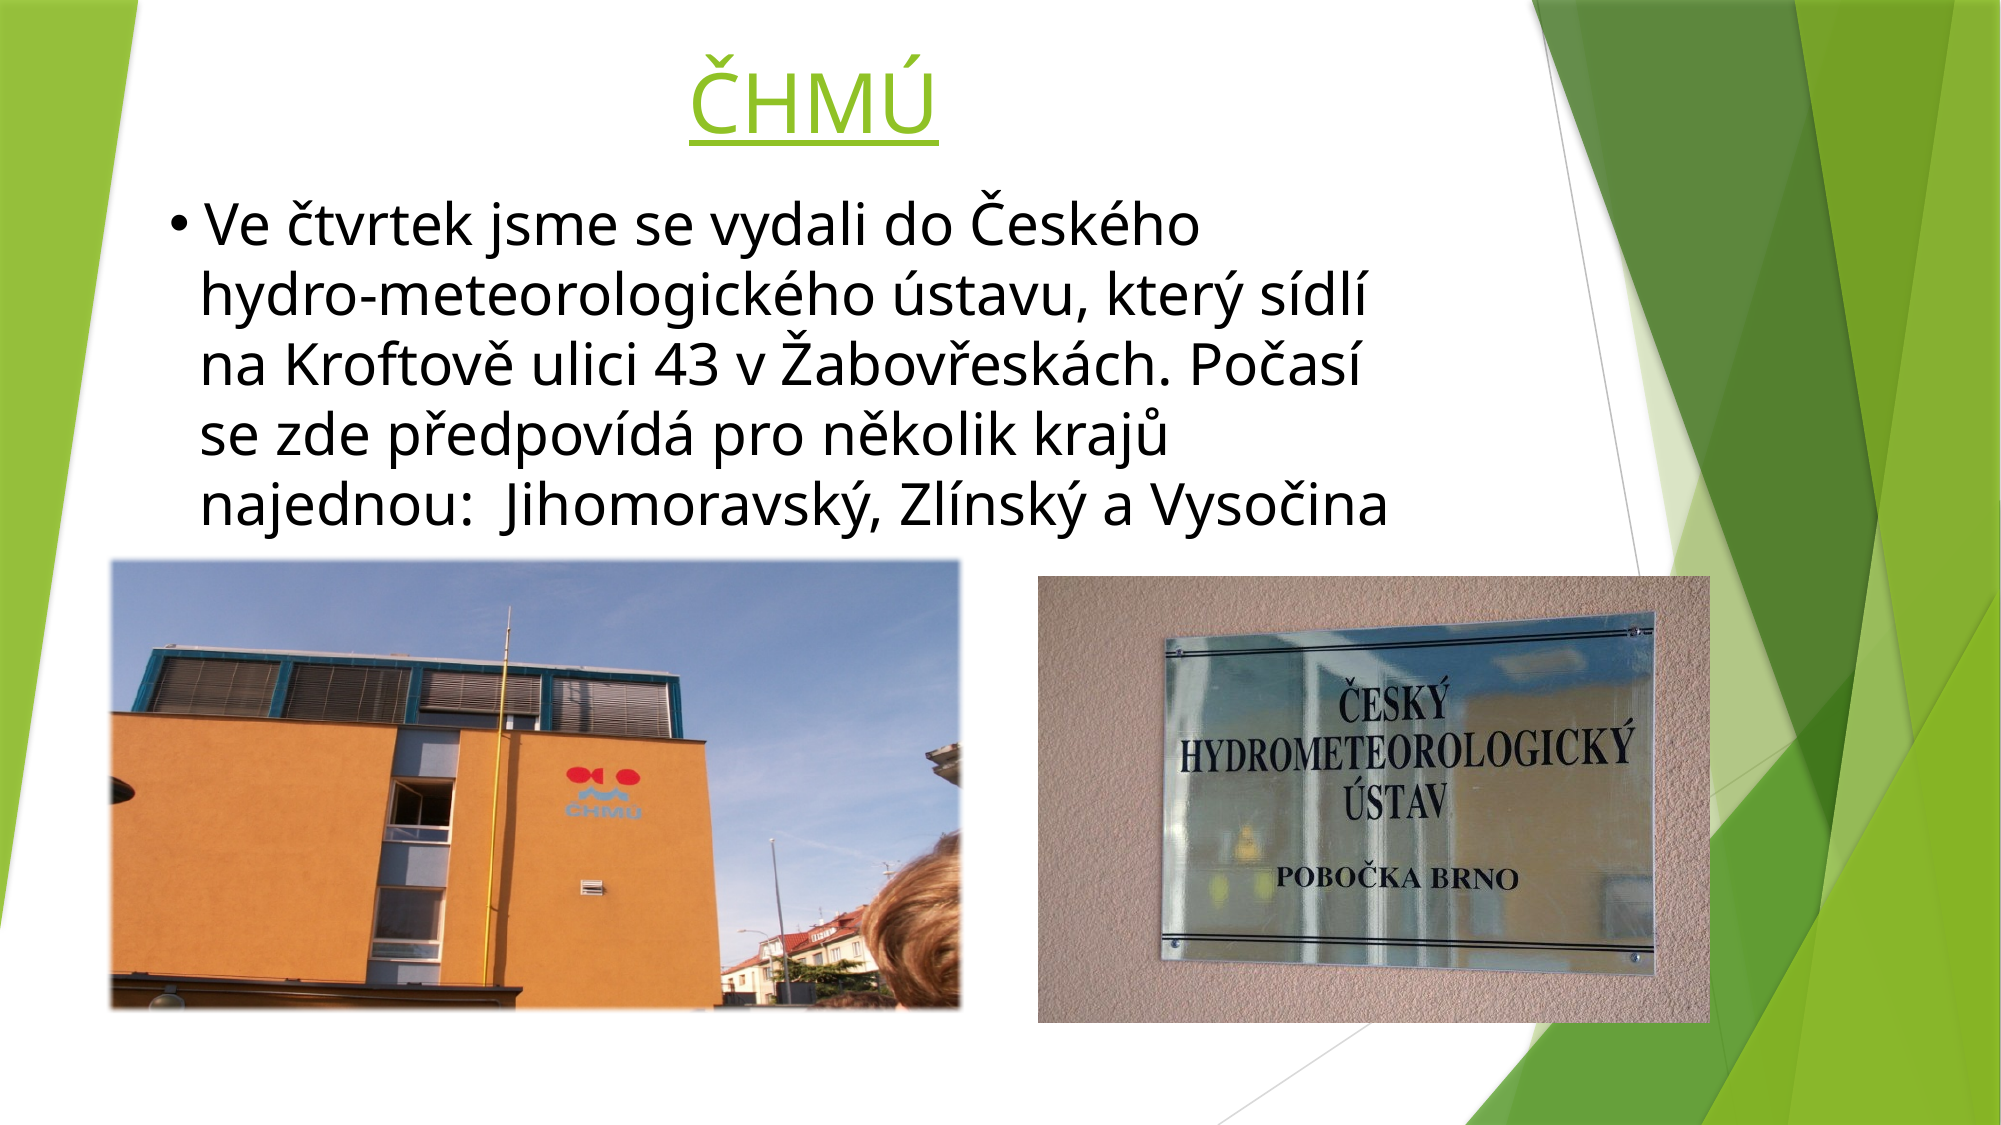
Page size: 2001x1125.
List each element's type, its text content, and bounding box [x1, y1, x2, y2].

picture [1037, 575, 1711, 1024]
picture [105, 554, 966, 1015]
text_box ČHMÚ [456, 42, 1173, 158]
text_box Ve čtvrtek jsme se vydali do Českého hydro-meteorologického ústavu, který sídlí na Kroftově ulici 43 v Žabovřeskách. Počasí se zde předpovídá pro několik krajů najednou: Jihomoravský, Zlínský a Vysočina [154, 179, 1464, 615]
